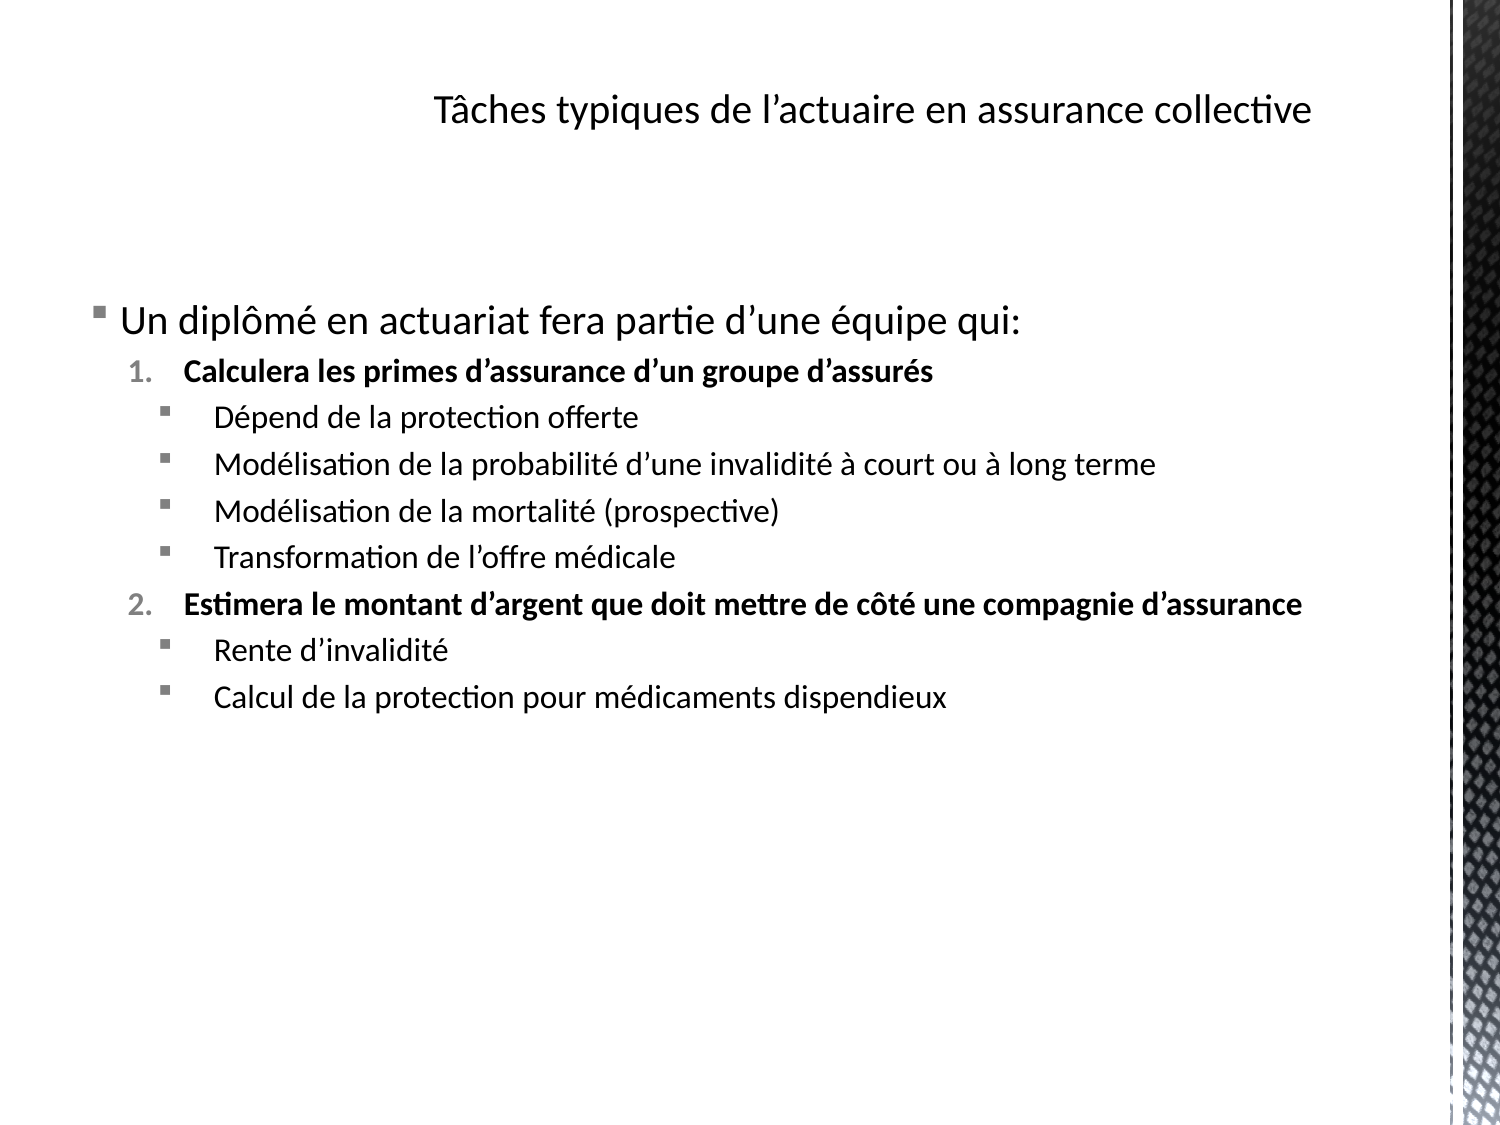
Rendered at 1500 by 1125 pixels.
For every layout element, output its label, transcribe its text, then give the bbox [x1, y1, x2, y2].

list Un diplômé en actuariat fera partie d’une équipe qui: Calculera les primes d’assurance d’un groupe d’assurés Dépend de la protection offerte Modélisation de la probabilité d’une invalidité à court ou à long terme Modélisation de la mortalité (prospective) Transformation de l’offre médicale Estimera le montant d’argent que doit mettre de côté une compagnie d’assurance Rente d’invalidité Calcul de la protection pour médicaments dispendieux [75, 75, 1329, 1013]
picture [1447, 0, 1500, 1125]
title Tâches typiques de l’actuaire en assurance collective [289, 75, 1329, 173]
